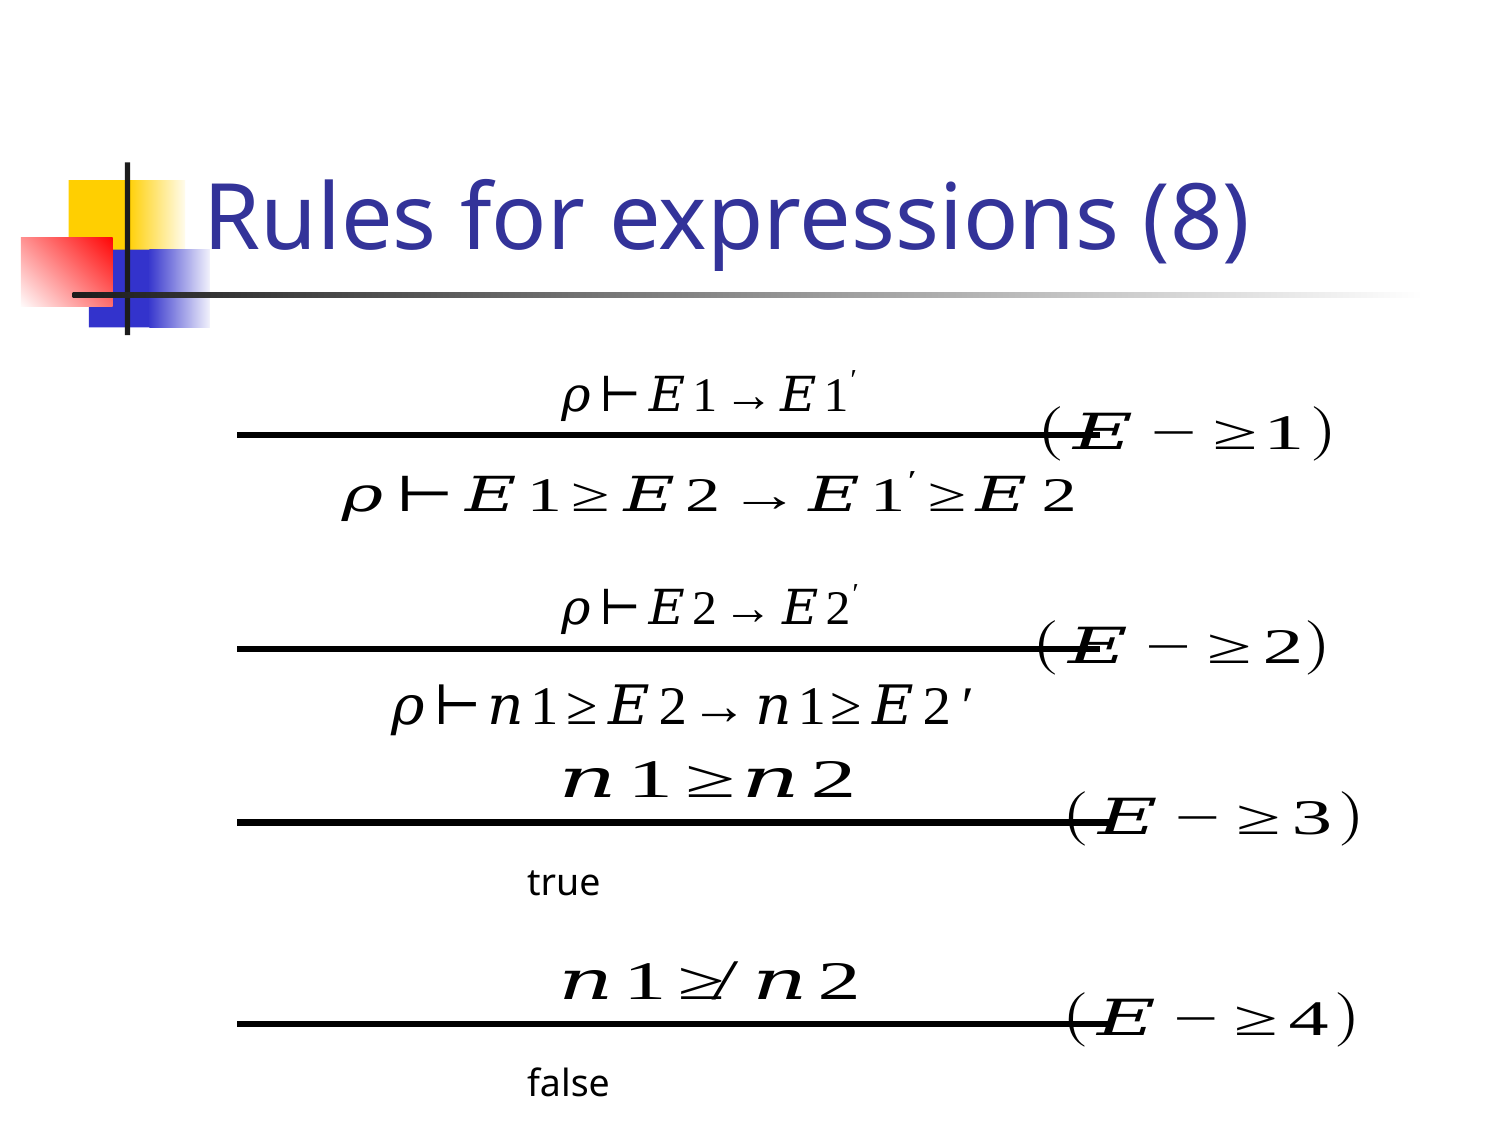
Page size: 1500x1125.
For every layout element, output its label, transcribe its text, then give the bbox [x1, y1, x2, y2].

title Rules for expressions (8) [188, 35, 1468, 275]
